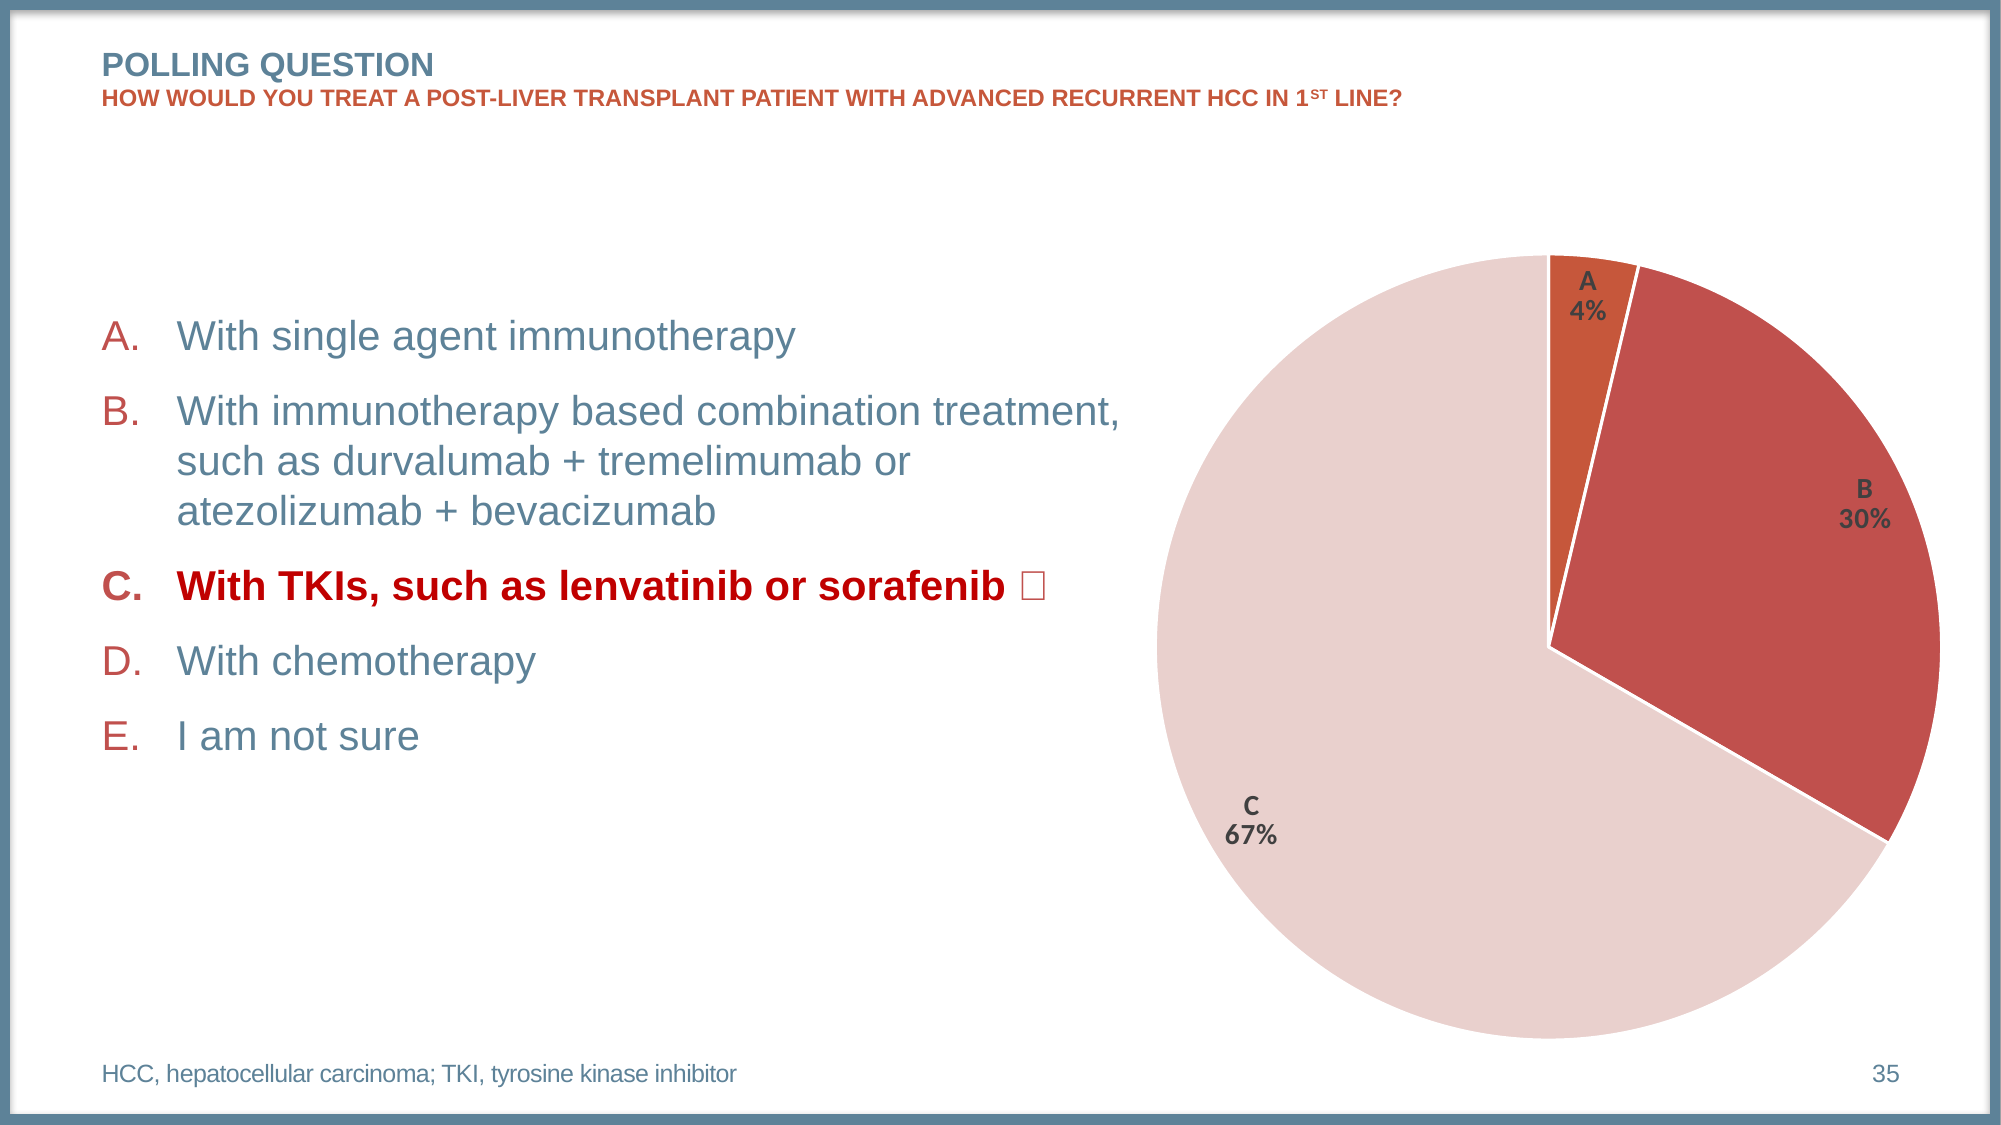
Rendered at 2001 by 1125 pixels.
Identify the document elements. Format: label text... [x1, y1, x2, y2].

list With single agent immunotherapy With immunotherapy based combination treatment, such as durvalumab + tremelimumab or atezolizumab + bevacizumab With TKIs, such as lenvatinib or sorafenib ✅ With chemotherapy I am not sure [101, 233, 876, 977]
slide_number 35 [1772, 1067, 1900, 1103]
list HCC, hepatocellular carcinoma; TKI, tyrosine kinase inhibitor [101, 1042, 1772, 1103]
title Polling question How would you treat a post-liver transplant patient with advanced recurrent hcc in 1st line? [101, 42, 1900, 185]
chart [881, 168, 2000, 1059]
